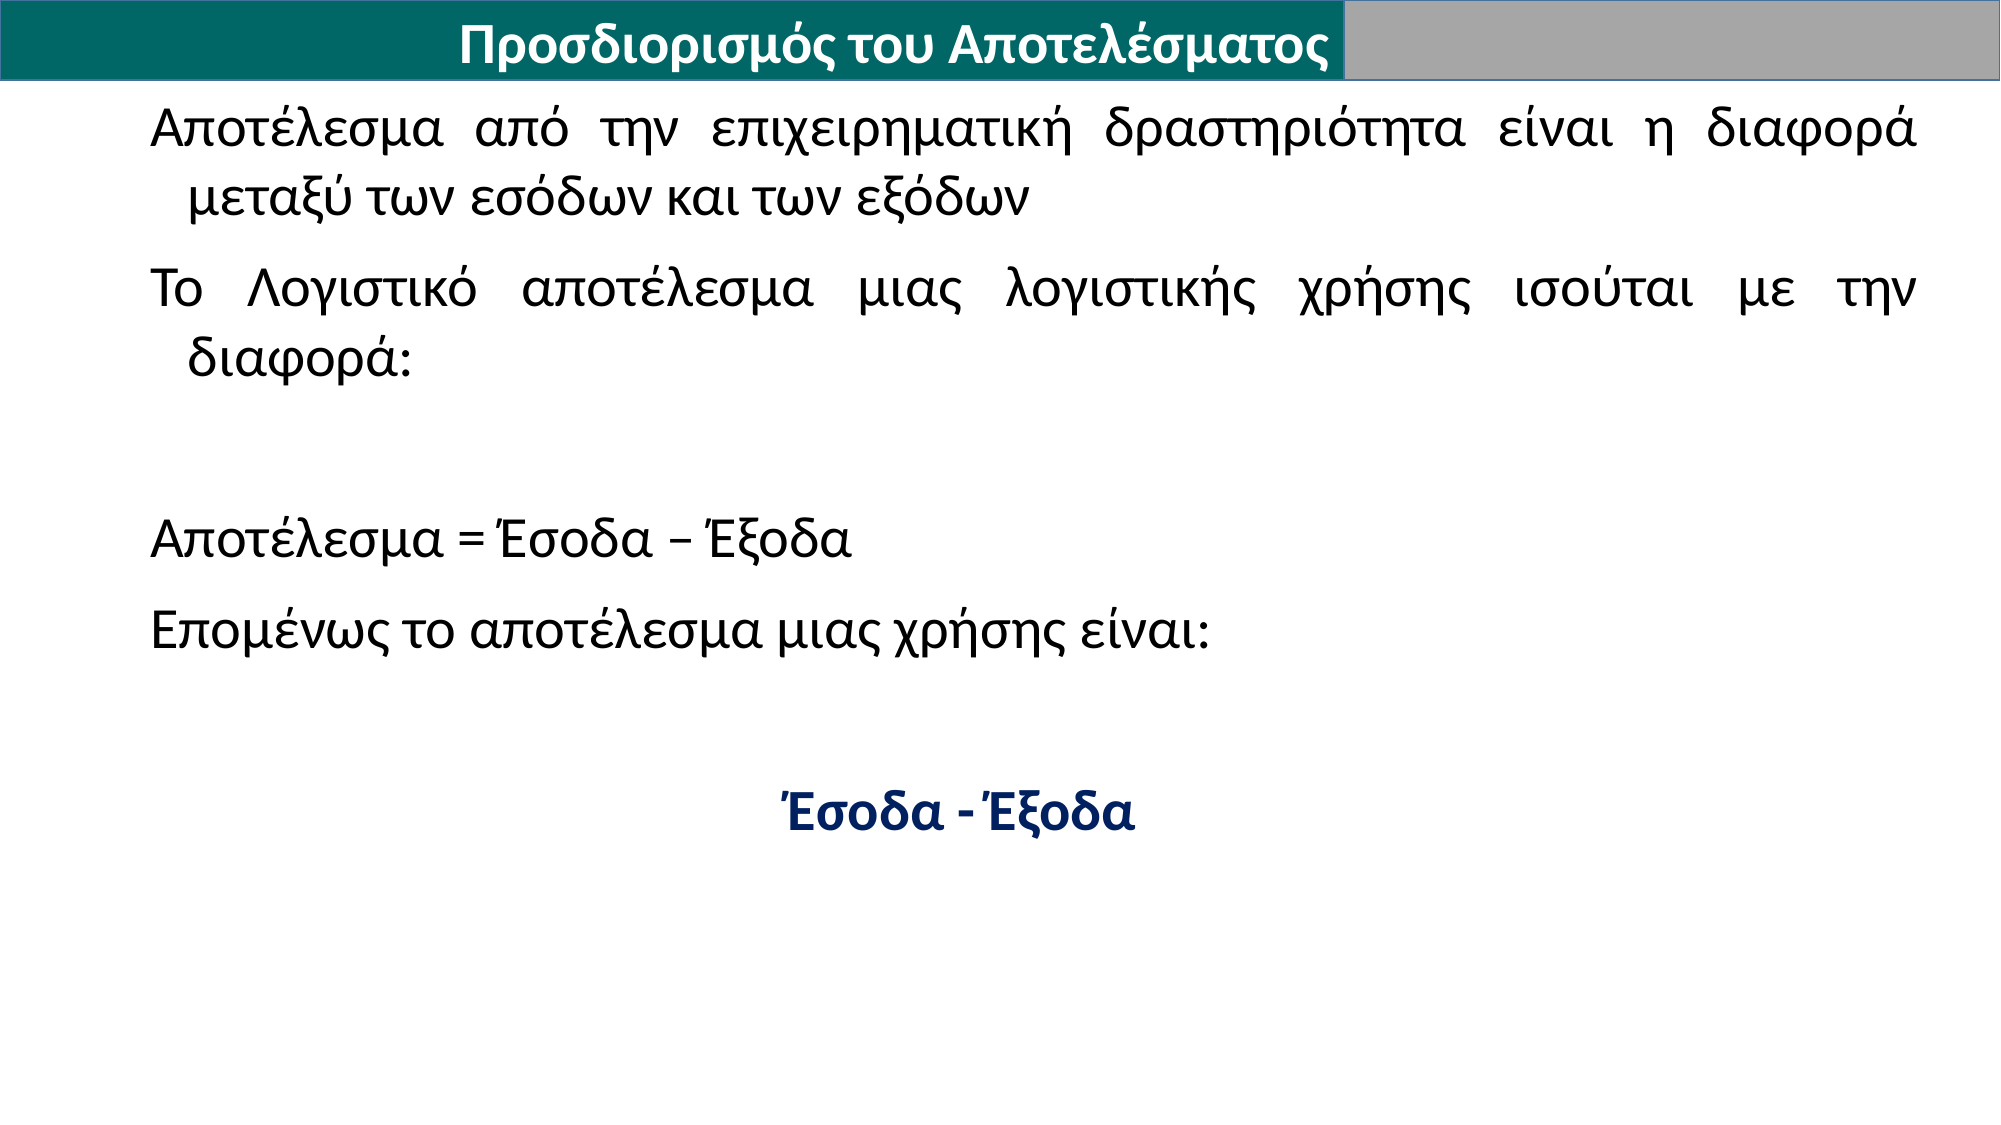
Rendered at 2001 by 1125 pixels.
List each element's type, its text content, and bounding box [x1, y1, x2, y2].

text_box Προσδιορισμός του Αποτελέσματος [0, 0, 1343, 81]
text_box [1343, 0, 2000, 81]
list Αποτέλεσμα από την επιχειρηματική δραστηριότητα είναι η διαφορά μεταξύ των εσόδων και των εξόδων Το Λογιστικό αποτέλεσμα μιας λογιστικής χρήσης ισούται με την διαφορά: Αποτέλεσμα = Έσοδα – Έξοδα Επομένως το αποτέλεσμα μιας χρήσης είναι: Έσοδα - Έξοδα [135, 81, 1934, 1125]
